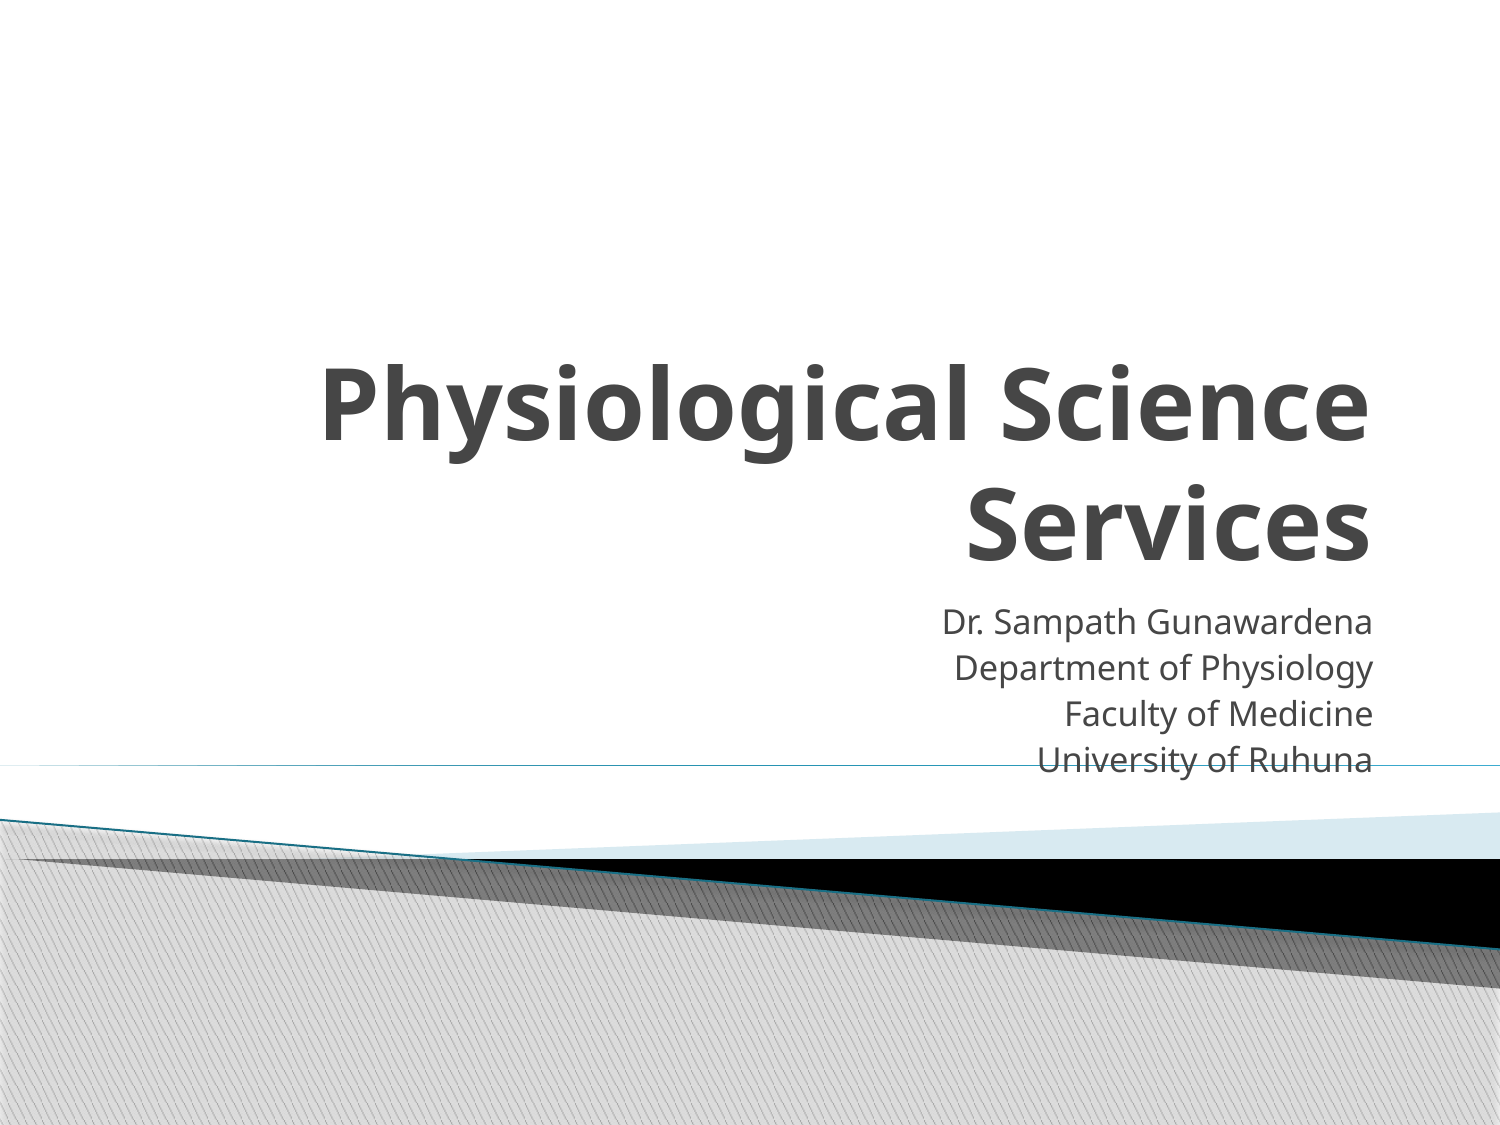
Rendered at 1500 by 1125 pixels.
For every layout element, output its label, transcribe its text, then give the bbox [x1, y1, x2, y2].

title Physiological Science Services [112, 287, 1388, 588]
picture [5, 859, 1500, 989]
subtitle Dr. Sampath Gunawardena Department of Physiology Faculty of Medicine University of Ruhuna [112, 592, 1388, 790]
